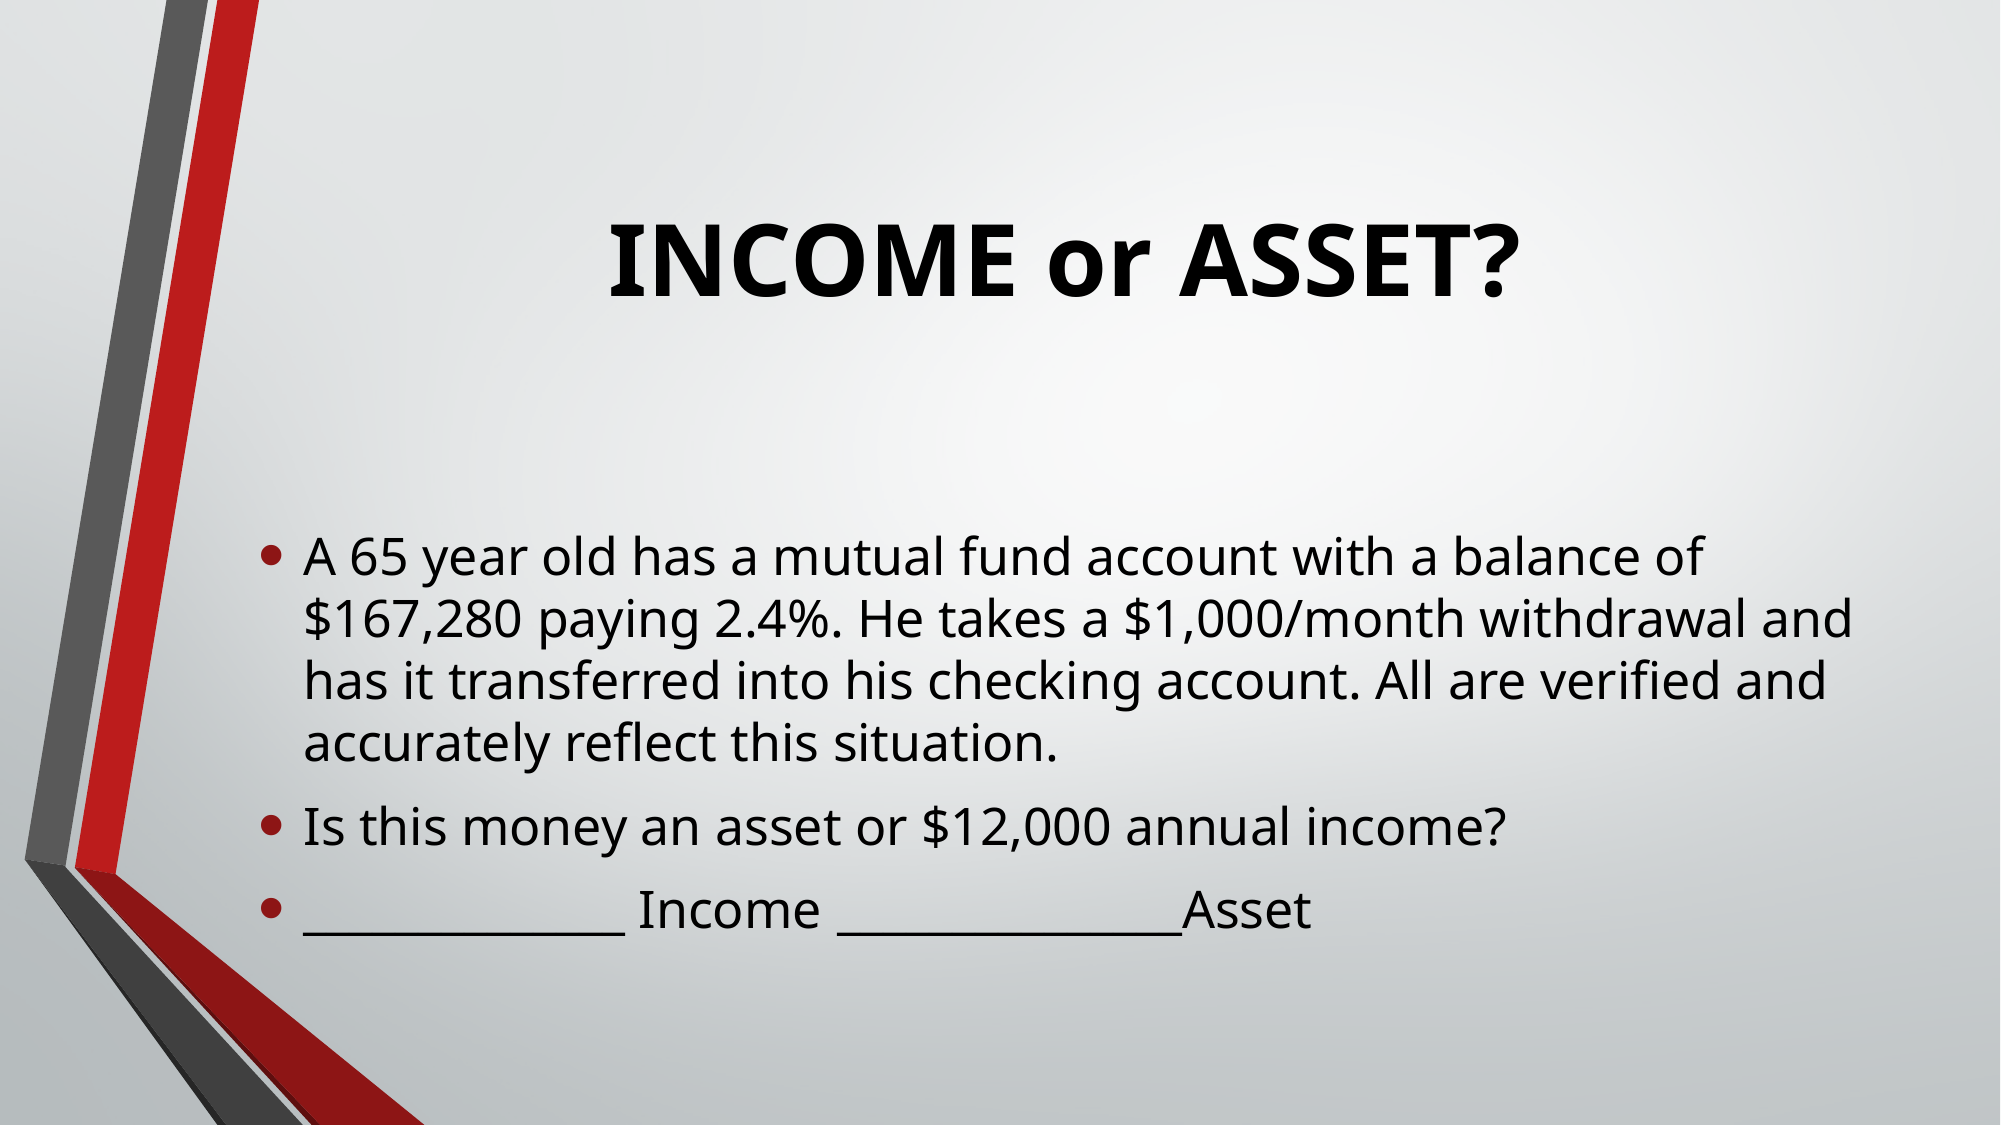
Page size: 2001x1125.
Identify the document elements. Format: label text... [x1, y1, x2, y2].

title INCOME or ASSET? [243, 112, 1887, 400]
list A 65 year old has a mutual fund account with a balance of $167,280 paying 2.4%. He takes a $1,000/month withdrawal and has it transferred into his checking account. All are verified and accurately reflect this situation. Is this money an asset or $12,000 annual income? ______________ Income _______________Asset [243, 437, 1887, 950]
